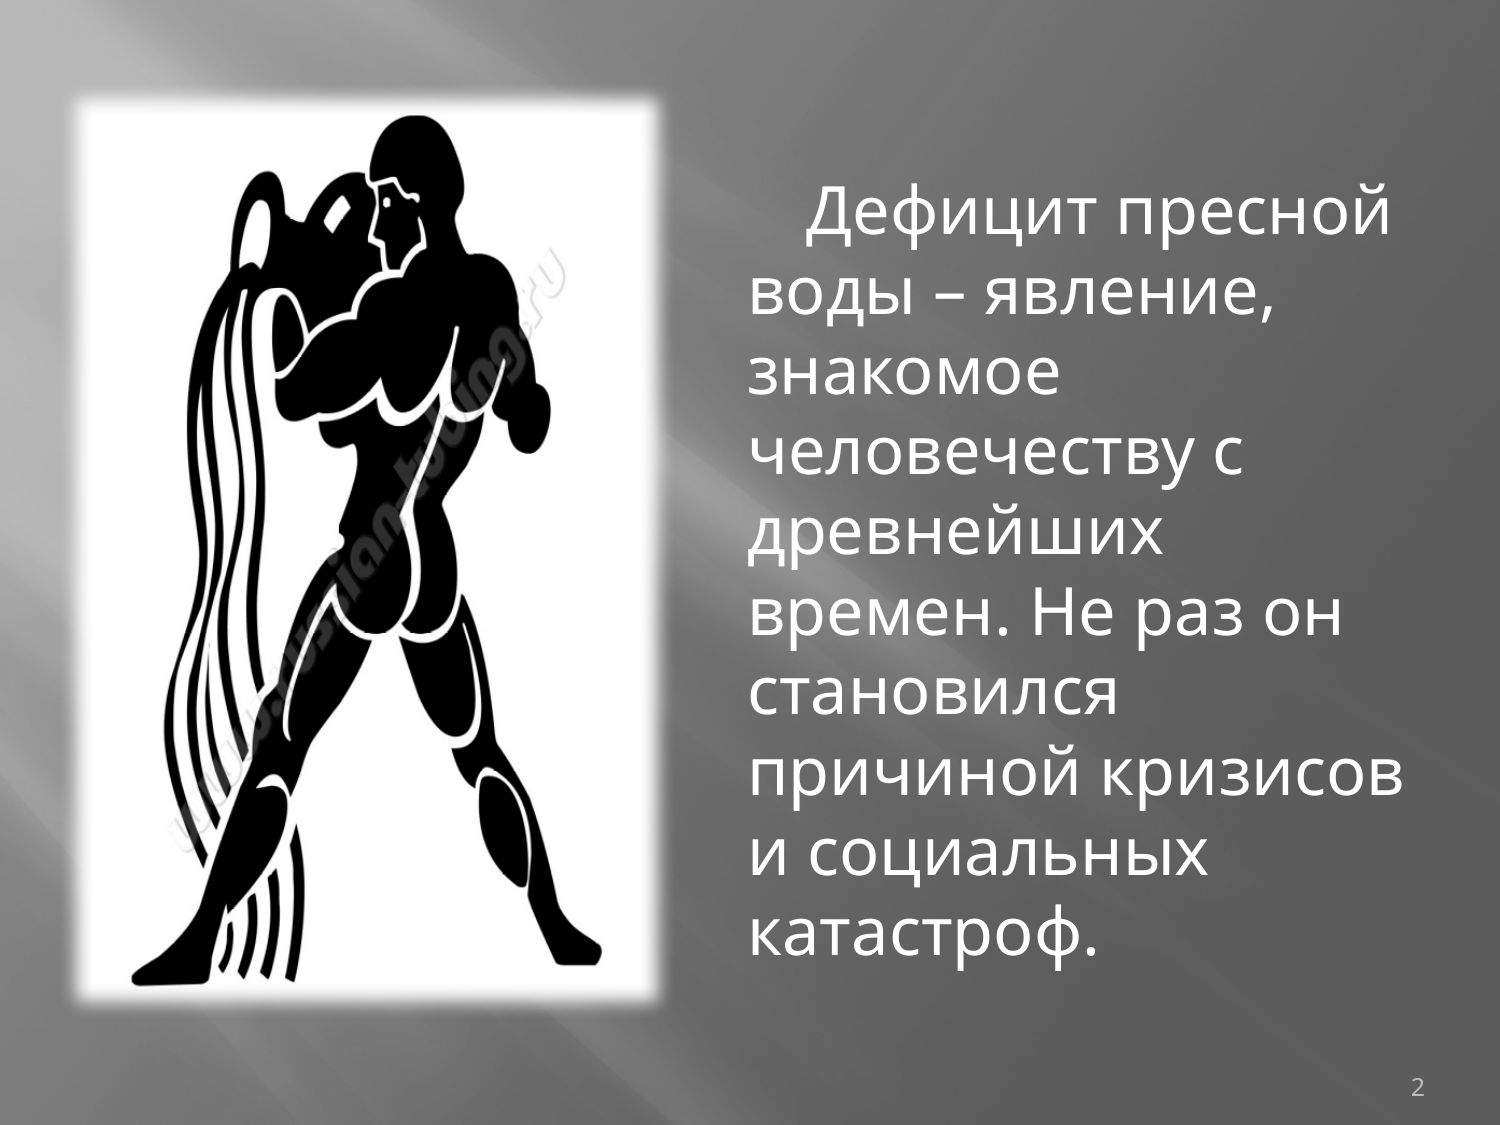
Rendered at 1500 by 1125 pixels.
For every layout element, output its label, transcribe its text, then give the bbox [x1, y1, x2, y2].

slide_number 2 [1299, 1052, 1425, 1113]
list Дефицит пресной воды – явление, знакомое человечеству с древнейших времен. Не раз он становился причиной кризисов и социальных катастроф. [703, 82, 1454, 1008]
picture [58, 81, 676, 1020]
